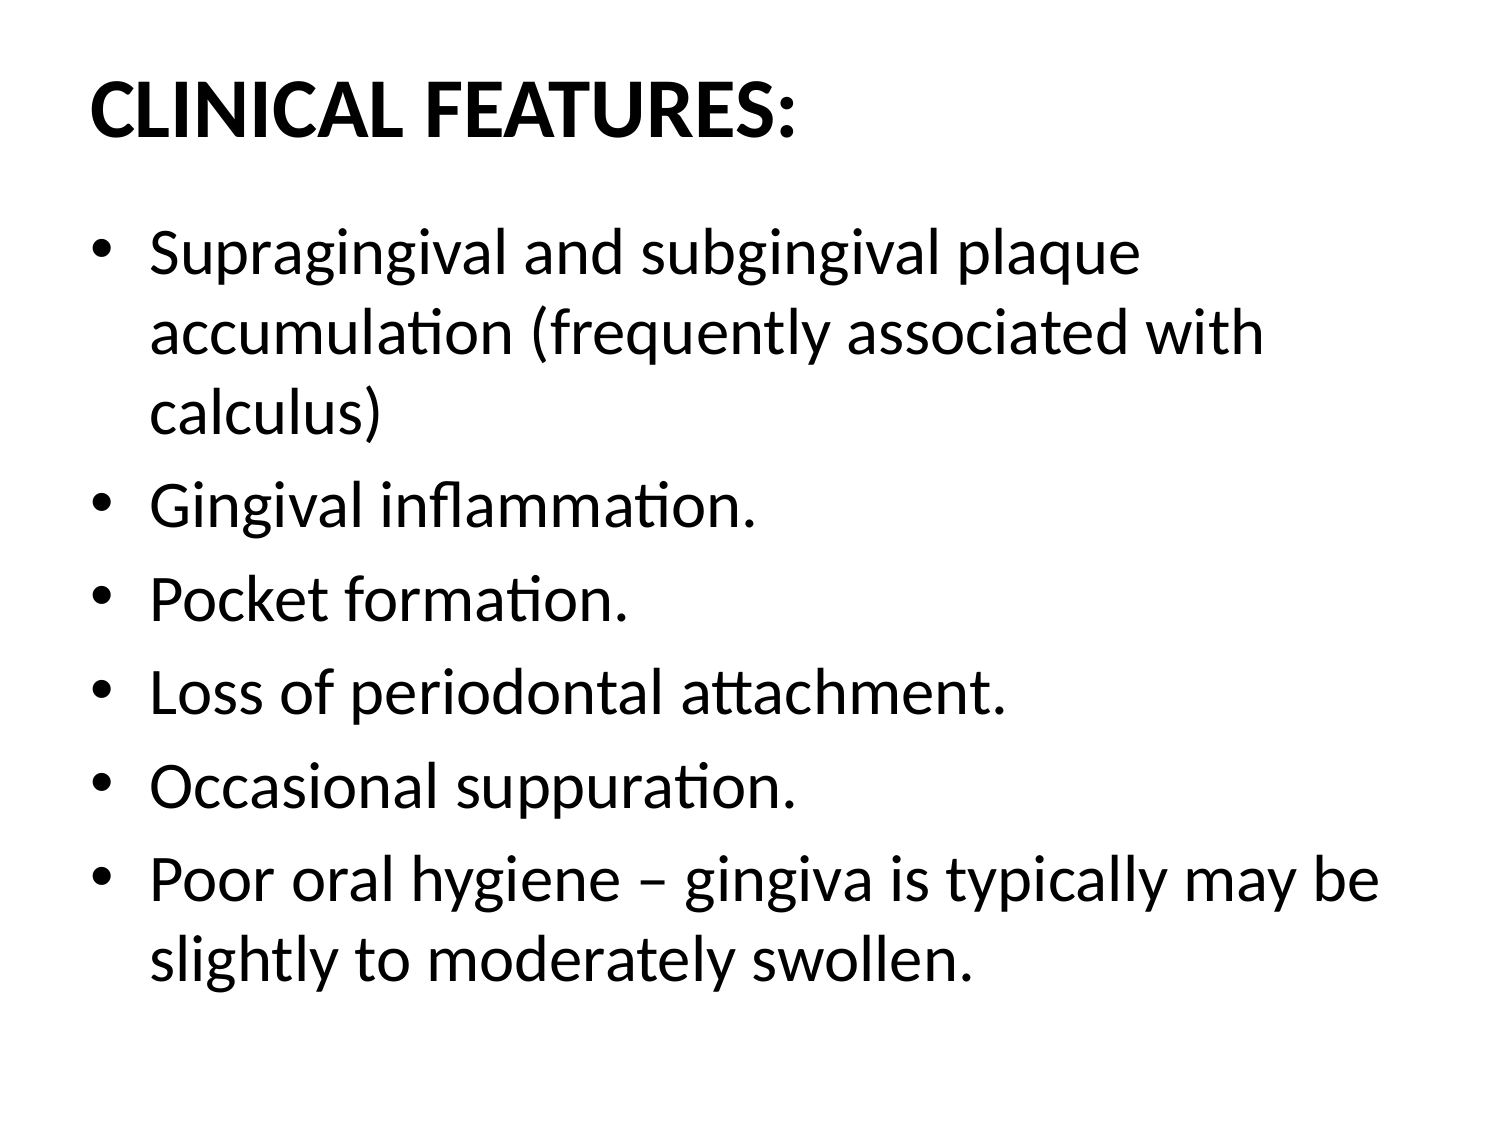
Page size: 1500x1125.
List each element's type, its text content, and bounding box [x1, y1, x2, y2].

list Supragingival and subgingival plaque accumulation (frequently associated with calculus) Gingival inflammation. Pocket formation. Loss of periodontal attachment. Occasional suppuration. Poor oral hygiene – gingiva is typically may be slightly to moderately swollen. [75, 200, 1425, 1005]
title CLINICAL FEATURES: [75, 45, 1425, 163]
